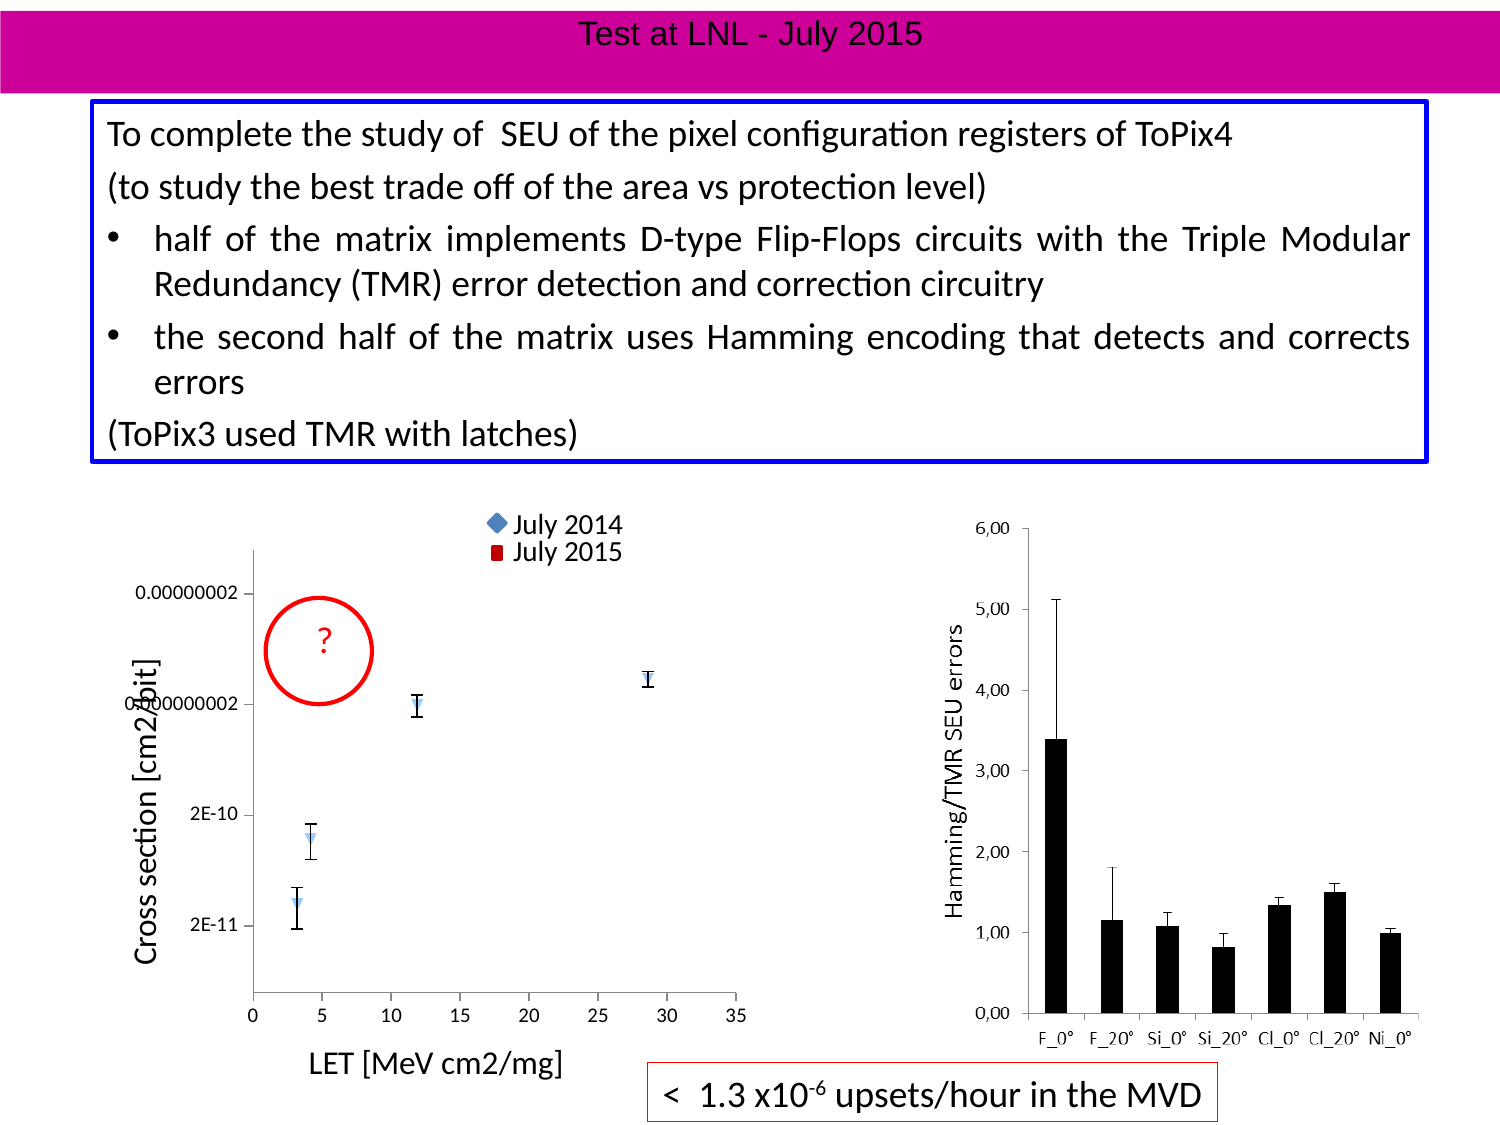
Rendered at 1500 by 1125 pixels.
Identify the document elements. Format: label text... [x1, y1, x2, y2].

text_box To complete the study of SEU of the pixel configuration registers of ToPix4 (to study the best trade off of the area vs protection level) half of the matrix implements D-type Flip-Flops circuits with the Triple Modular Redundancy (TMR) error detection and correction circuitry the second half of the matrix uses Hamming encoding that detects and corrects errors (ToPix3 used TMR with latches) [92, 101, 1427, 462]
text_box < 1.3 x10-6 upsets/hour in the MVD [763, 1062, 1218, 1122]
text_box Test at LNL - July 2015 [0, 10, 1500, 94]
picture [844, 497, 1436, 1097]
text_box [91, 497, 760, 1124]
